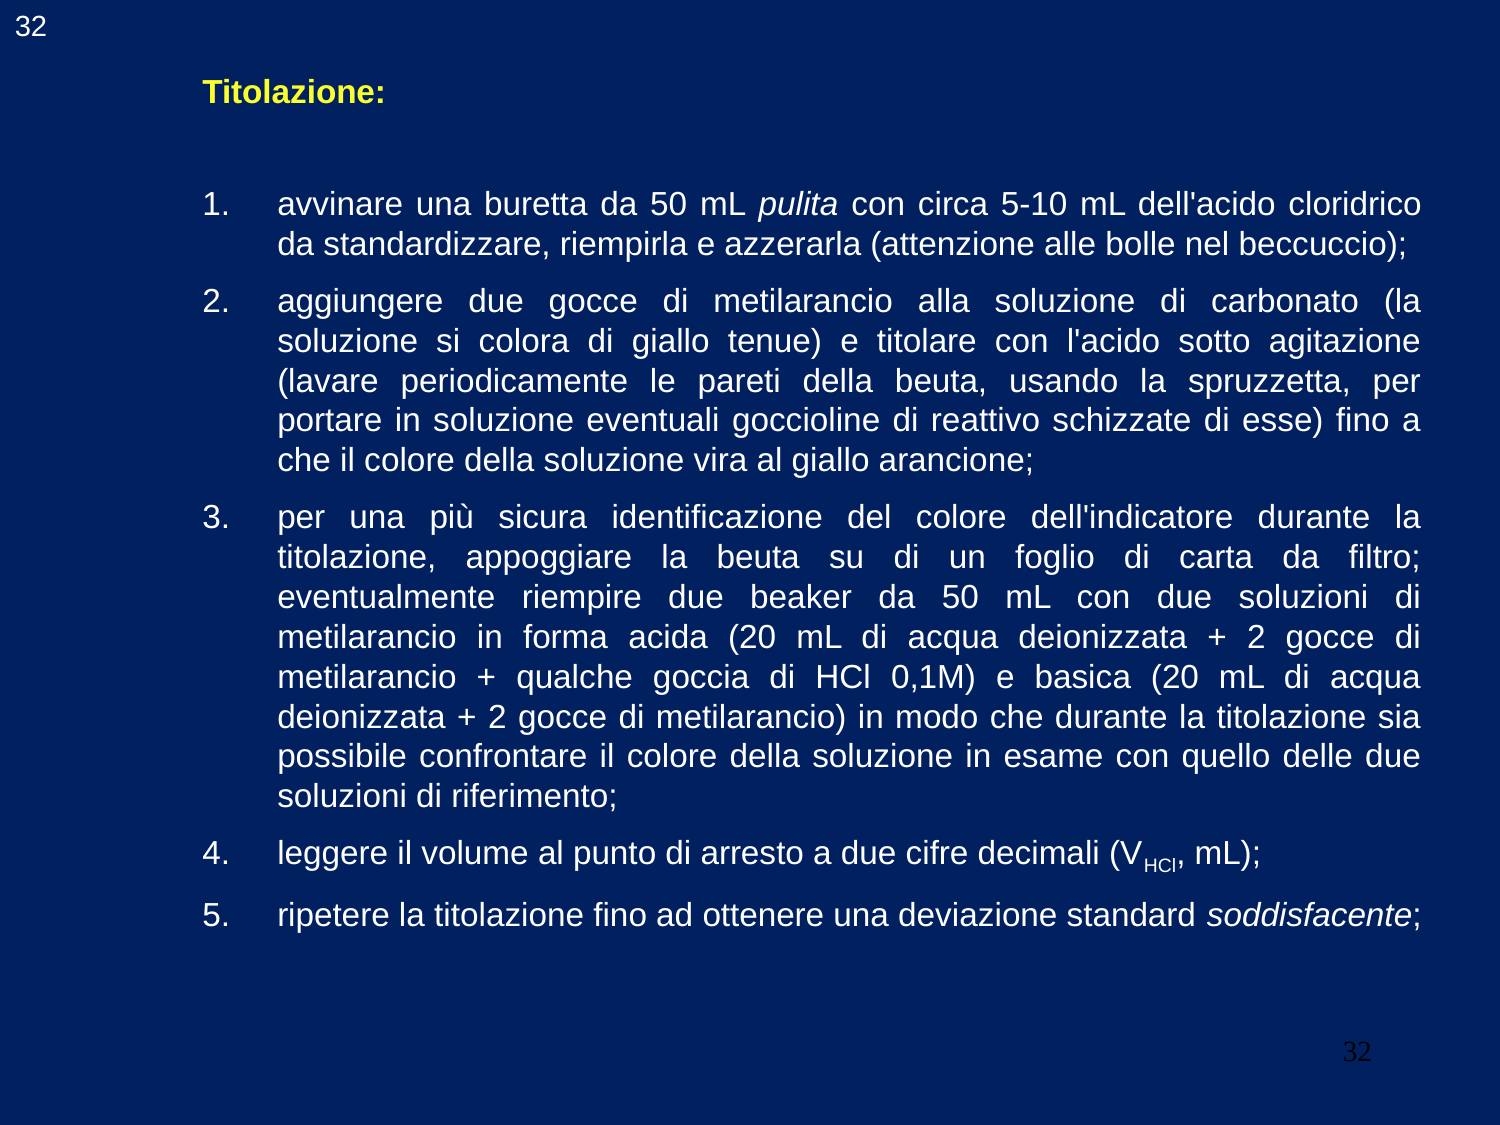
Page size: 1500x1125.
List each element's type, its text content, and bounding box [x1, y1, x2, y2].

slide_number 32 [1074, 1025, 1388, 1100]
text_box avvinare una buretta da 50 mL pulita con circa 5-10 mL dell'acido cloridrico da standardizzare, riempirla e azzerarla (attenzione alle bolle nel beccuccio); aggiungere due gocce di metilarancio alla soluzione di carbonato (la soluzione si colora di giallo tenue) e titolare con l'acido sotto agitazione (lavare periodicamente le pareti della beuta, usando la spruzzetta, per portare in soluzione eventuali goccioline di reattivo schizzate di esse) fino a che il colore della soluzione vira al giallo arancione; per una più sicura identificazione del colore dell'indicatore durante la titolazione, appoggiare la beuta su di un foglio di carta da filtro; eventualmente riempire due beaker da 50 mL con due soluzioni di metilarancio in forma acida (20 mL di acqua deionizzata + 2 gocce di metilarancio + qualche goccia di HCl 0,1M) e basica (20 mL di acqua deionizzata + 2 gocce di metilarancio) in modo che durante la titolazione sia possibile confrontare il colore della soluzione in esame con quello delle due soluzioni di riferimento; leggere il volume al punto di arresto a due cifre decimali (VHCl, mL); ripetere la titolazione fino ad ottenere una deviazione standard soddisfacente; [187, 174, 1438, 941]
text_box Titolazione: [187, 62, 625, 118]
text_box 32 [0, 0, 113, 50]
